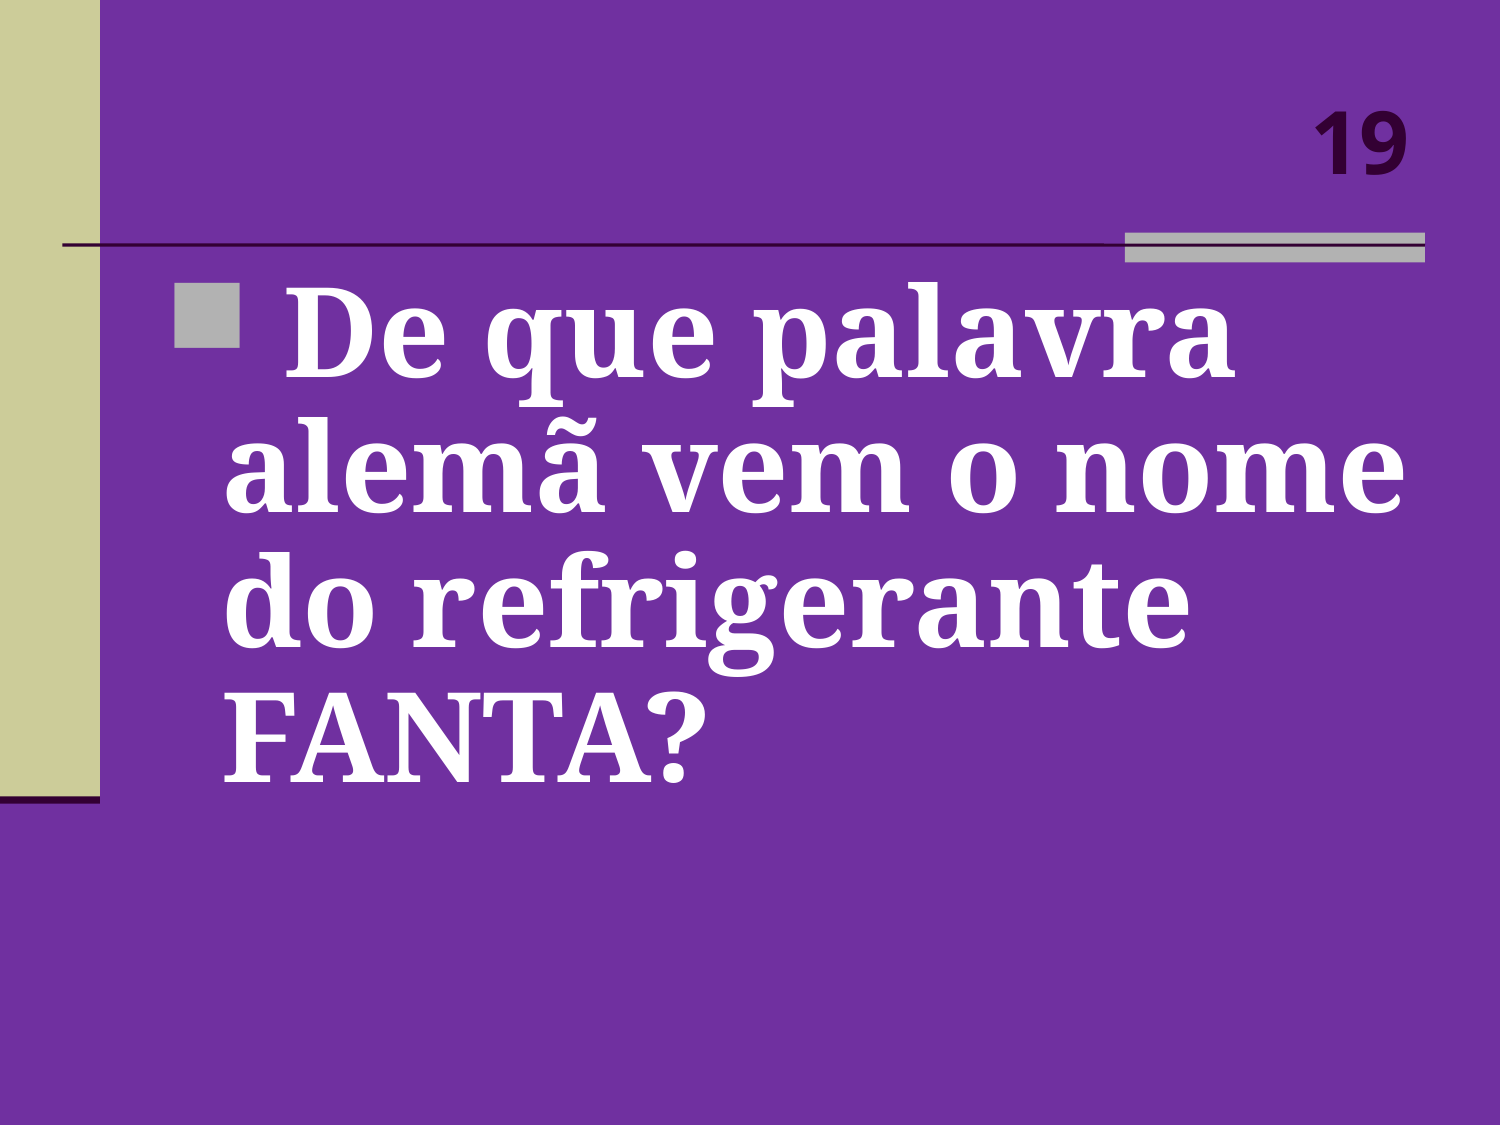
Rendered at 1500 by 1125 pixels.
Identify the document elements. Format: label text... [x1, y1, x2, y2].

list De que palavra alemã vem o nome do refrigerante FANTA? [150, 262, 1425, 1125]
title 19 [150, 45, 1425, 234]
